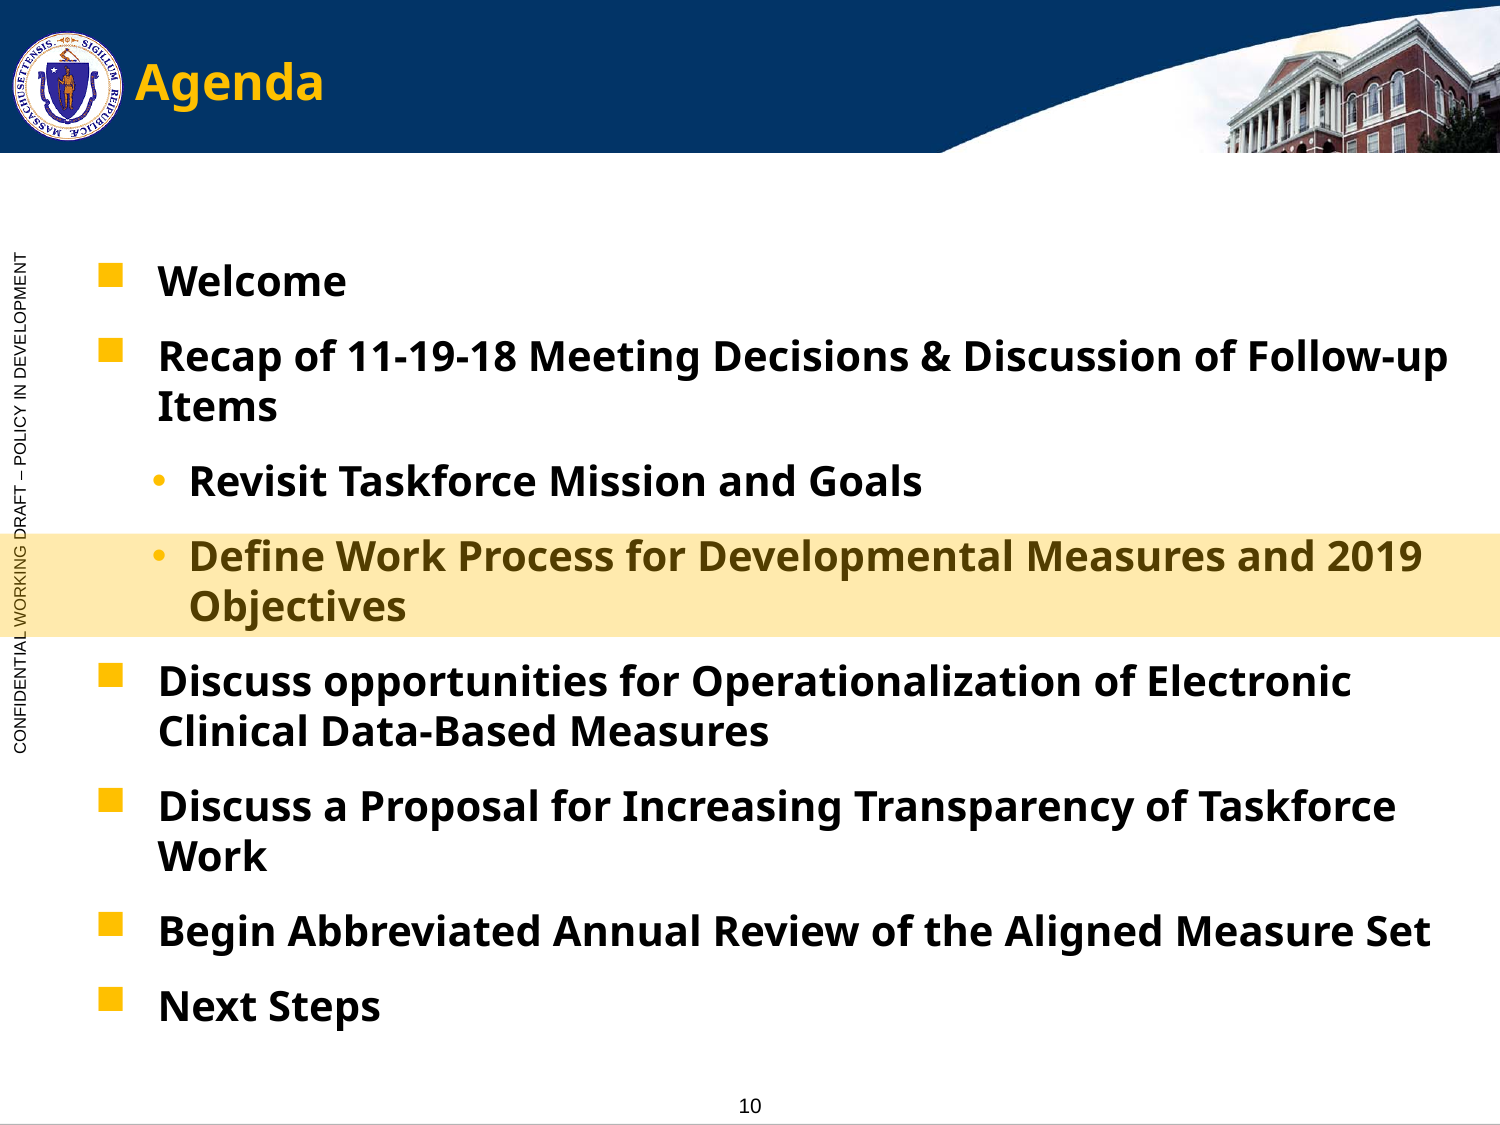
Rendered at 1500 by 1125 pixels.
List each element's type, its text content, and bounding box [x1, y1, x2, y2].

list Welcome Recap of 11-19-18 Meeting Decisions & Discussion of Follow-up Items Revisit Taskforce Mission and Goals Define Work Process for Developmental Measures and 2019 Objectives Discuss opportunities for Operationalization of Electronic Clinical Data-Based Measures Discuss a Proposal for Increasing Transparency of Taskforce Work Begin Abbreviated Annual Review of the Aligned Measure Set Next Steps [87, 247, 1463, 532]
list Welcome Recap of 11-19-18 Meeting Decisions & Discussion of Follow-up Items Revisit Taskforce Mission and Goals Define Work Process for Developmental Measures and 2019 Objectives Discuss opportunities for Operationalization of Electronic Clinical Data-Based Measures Discuss a Proposal for Increasing Transparency of Taskforce Work Begin Abbreviated Annual Review of the Aligned Measure Set Next Steps [87, 639, 1463, 995]
picture [0, 0, 1500, 153]
text_box [0, 532, 1500, 639]
title Agenda [120, 17, 1051, 144]
